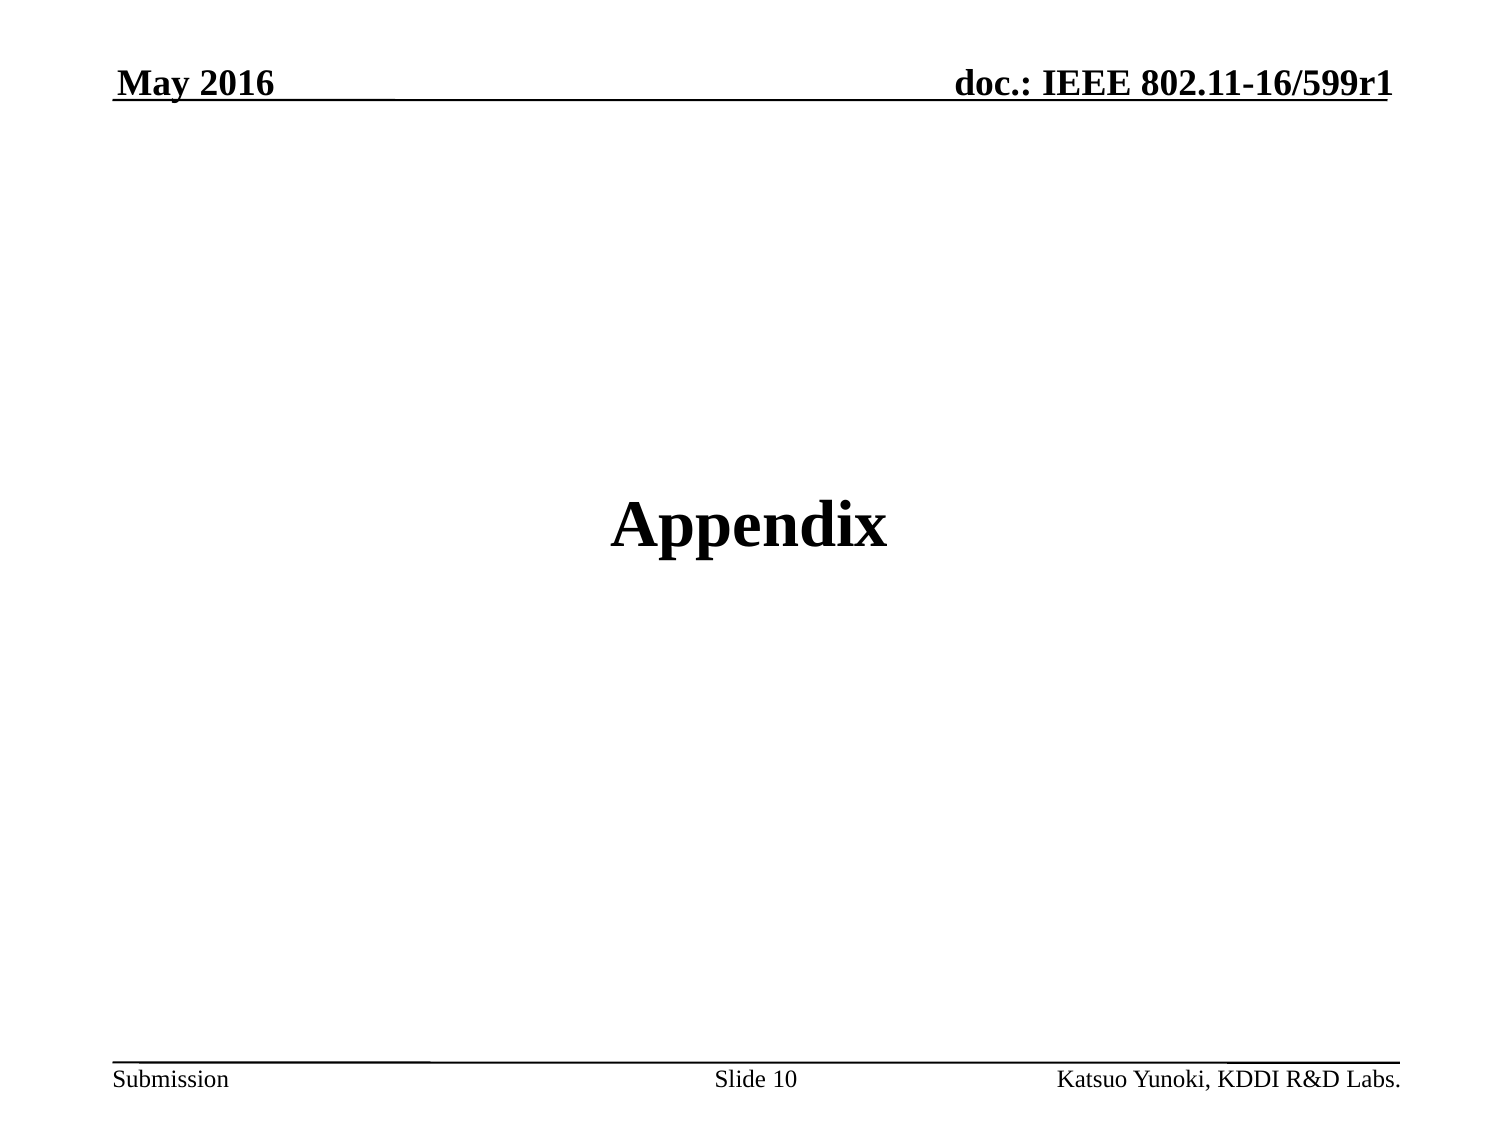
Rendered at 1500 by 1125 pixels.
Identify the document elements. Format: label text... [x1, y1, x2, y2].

footer Katsuo Yunoki, KDDI R&D Labs. [1019, 1061, 1402, 1093]
slide_number Slide 10 [712, 1061, 800, 1123]
title Appendix [111, 432, 1388, 608]
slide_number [116, 58, 507, 104]
